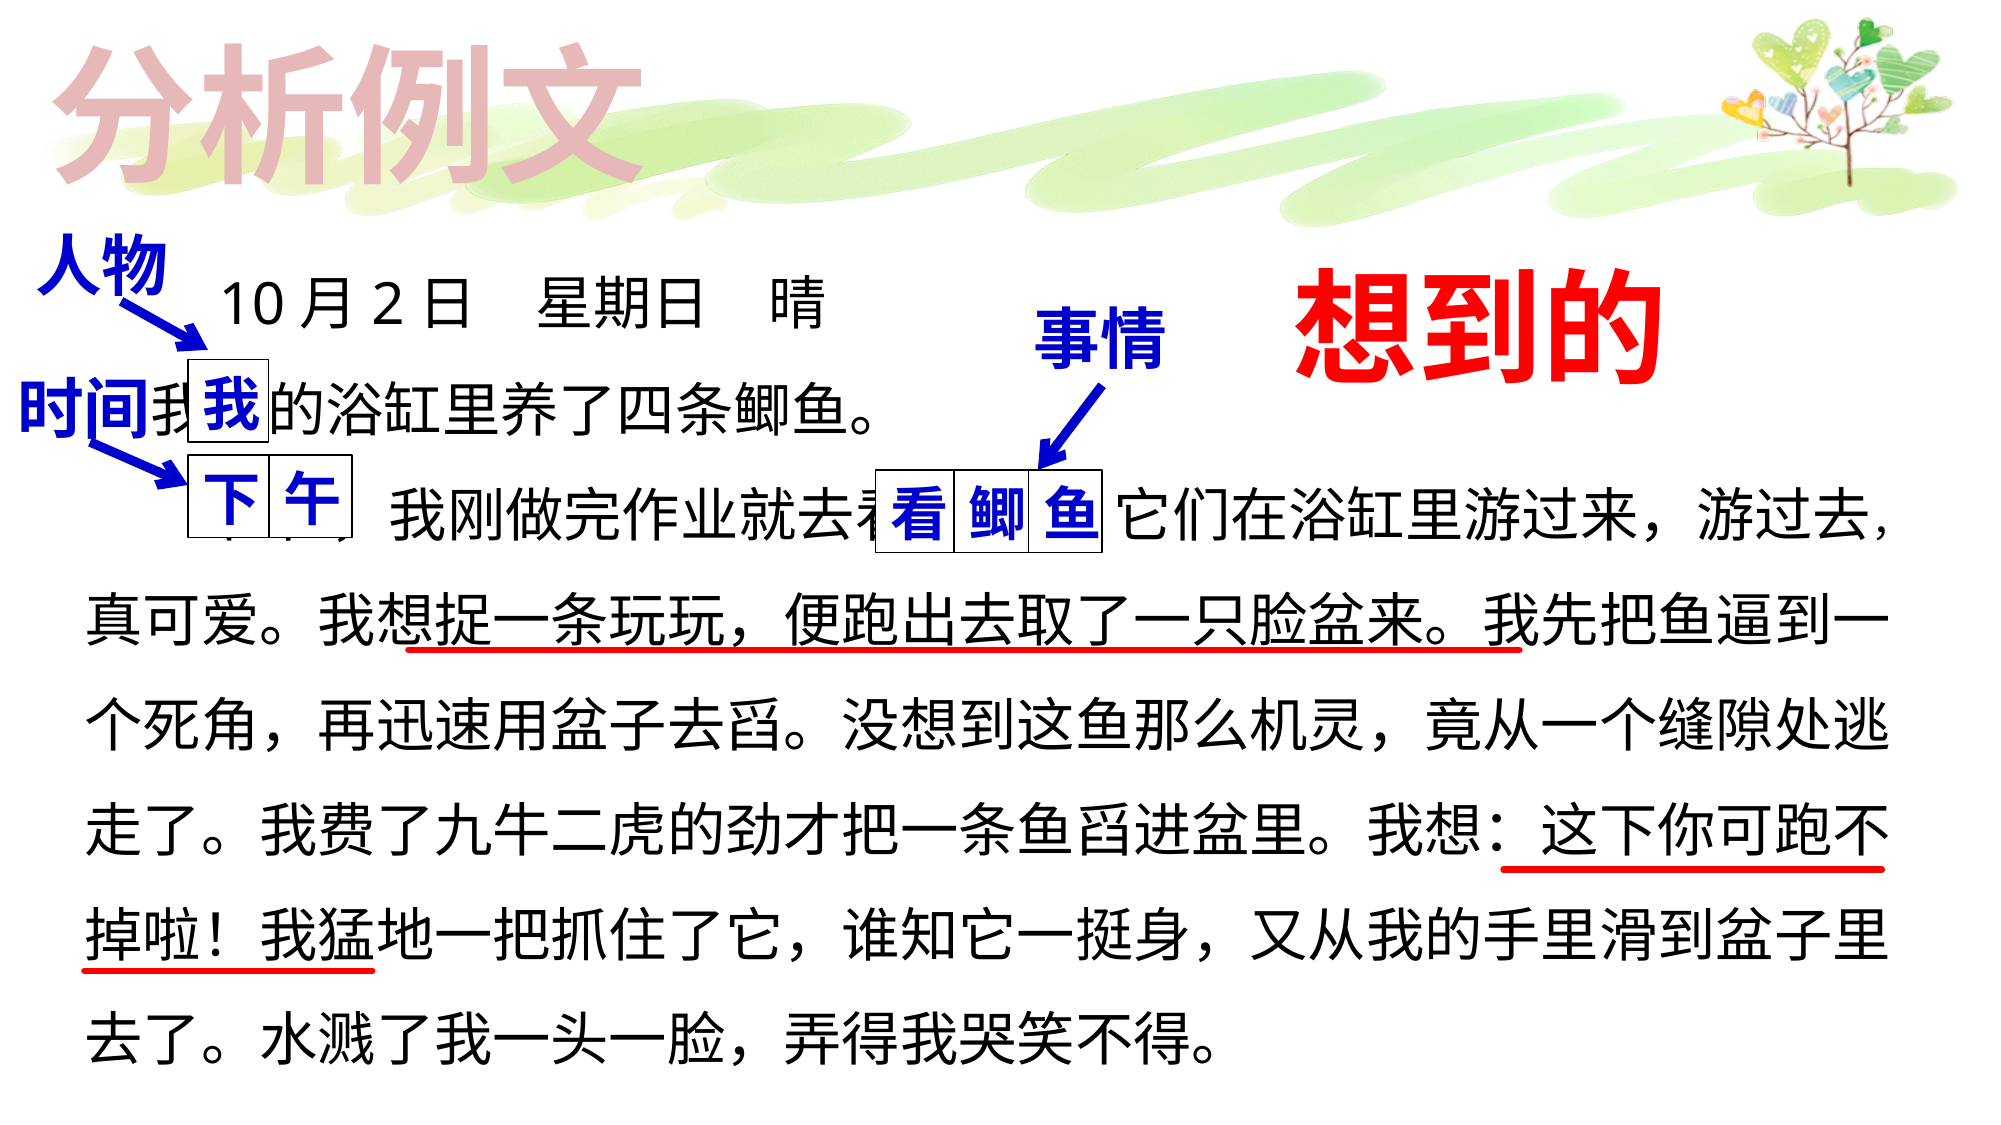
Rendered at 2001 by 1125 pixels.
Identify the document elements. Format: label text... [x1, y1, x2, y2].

text_box 事情 [1018, 289, 1207, 385]
text_box 鲫 [953, 470, 1028, 553]
text_box 午 [269, 455, 352, 538]
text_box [120, 301, 209, 351]
text_box 看 [875, 470, 953, 553]
text_box 鱼 [1028, 470, 1103, 553]
text_box 时间 [2, 359, 173, 454]
text_box 我 [187, 359, 269, 442]
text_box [89, 441, 189, 486]
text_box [1037, 385, 1103, 471]
text_box 10月2日 星期日 晴 我家的浴缸里养了四条鲫鱼。 下午 ，我刚做完作业就去看鲫鱼 。它们在浴缸里游过来，游过去，真可爱。我想捉一条玩玩，便跑出去取了一只脸盆来。我先把鱼逼到一个死角，再迅速用盆子去舀。没想到这鱼那么机灵，竟从一个缝隙处逃走了。我费了九牛二虎的劲才把一条鱼舀进盆里。我想：这下你可跑不掉啦！我猛地一把抓住了它，谁知它一挺身，又从我的手里滑到盆子里去了。水溅了我一头一脸，弄得我哭笑不得。 [69, 210, 1935, 1080]
picture [0, 0, 2000, 279]
text_box 分析例文 [32, 13, 663, 209]
text_box 想到的 [1277, 242, 1801, 408]
text_box 下 [187, 455, 269, 538]
text_box 人物 [20, 215, 208, 311]
